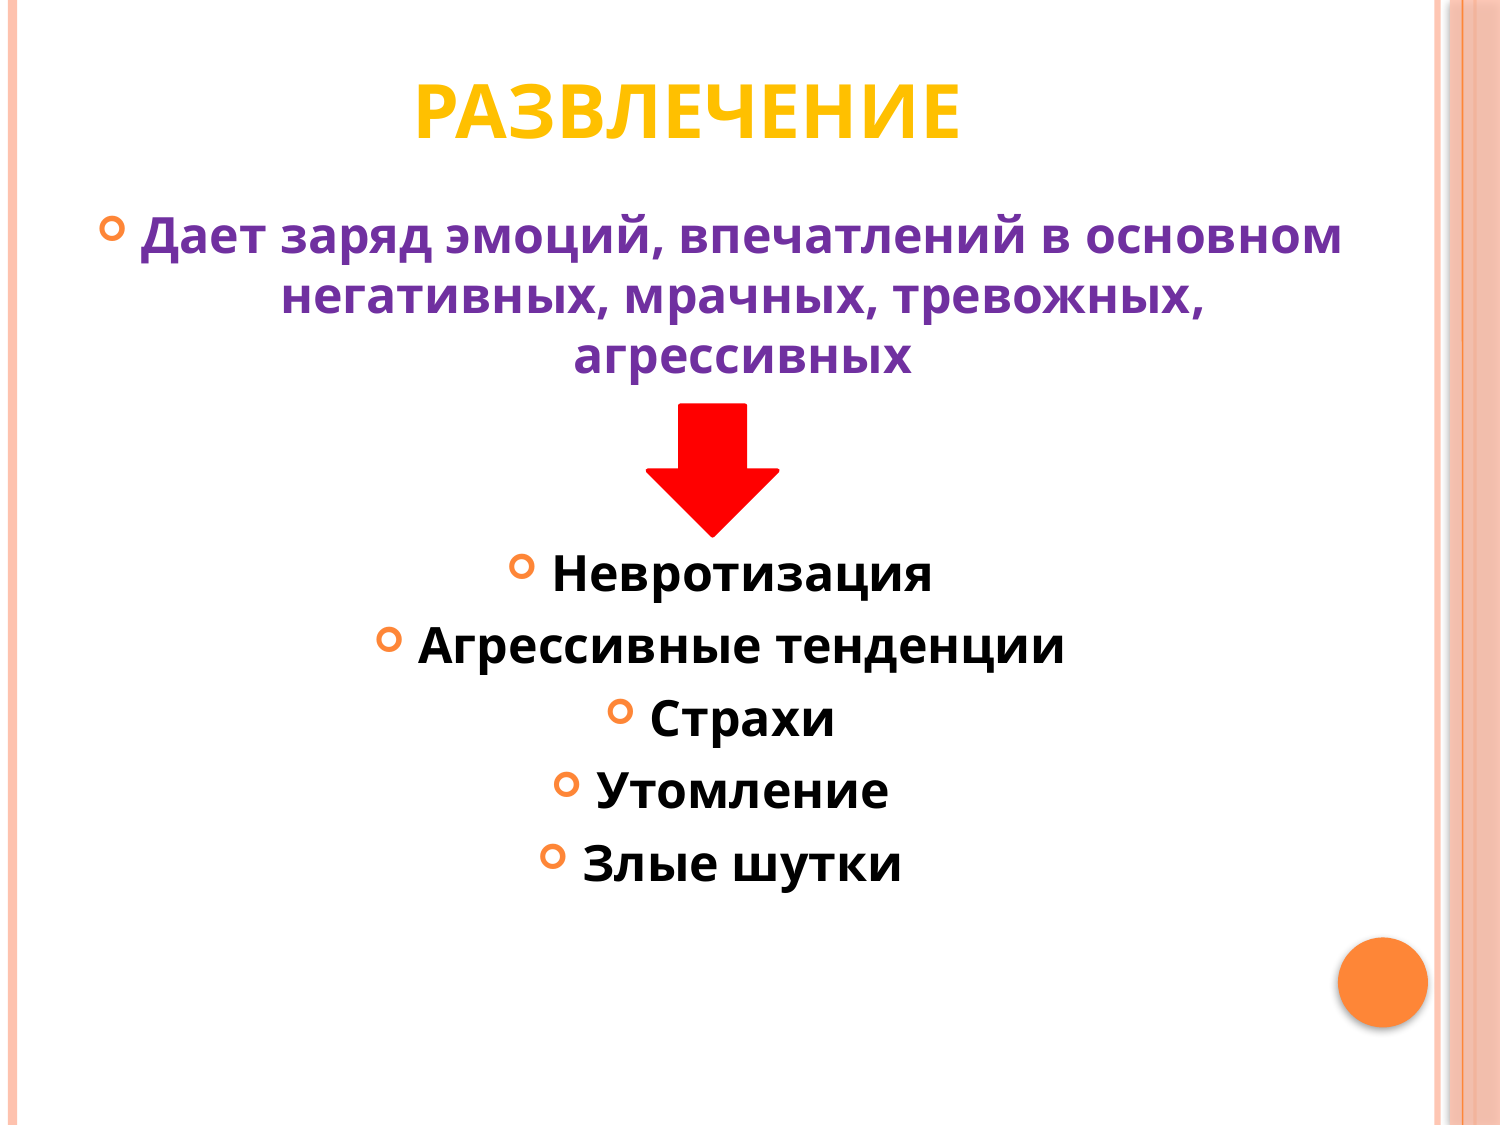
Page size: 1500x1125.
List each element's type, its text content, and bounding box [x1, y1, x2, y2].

list Дает заряд эмоций, впечатлений в основном негативных, мрачных, тревожных, агрессивных Невротизация Агрессивные тенденции Страхи Утомление Злые шутки [64, 196, 1376, 1071]
text_box [645, 403, 780, 538]
title Развлечение [75, 45, 1300, 161]
